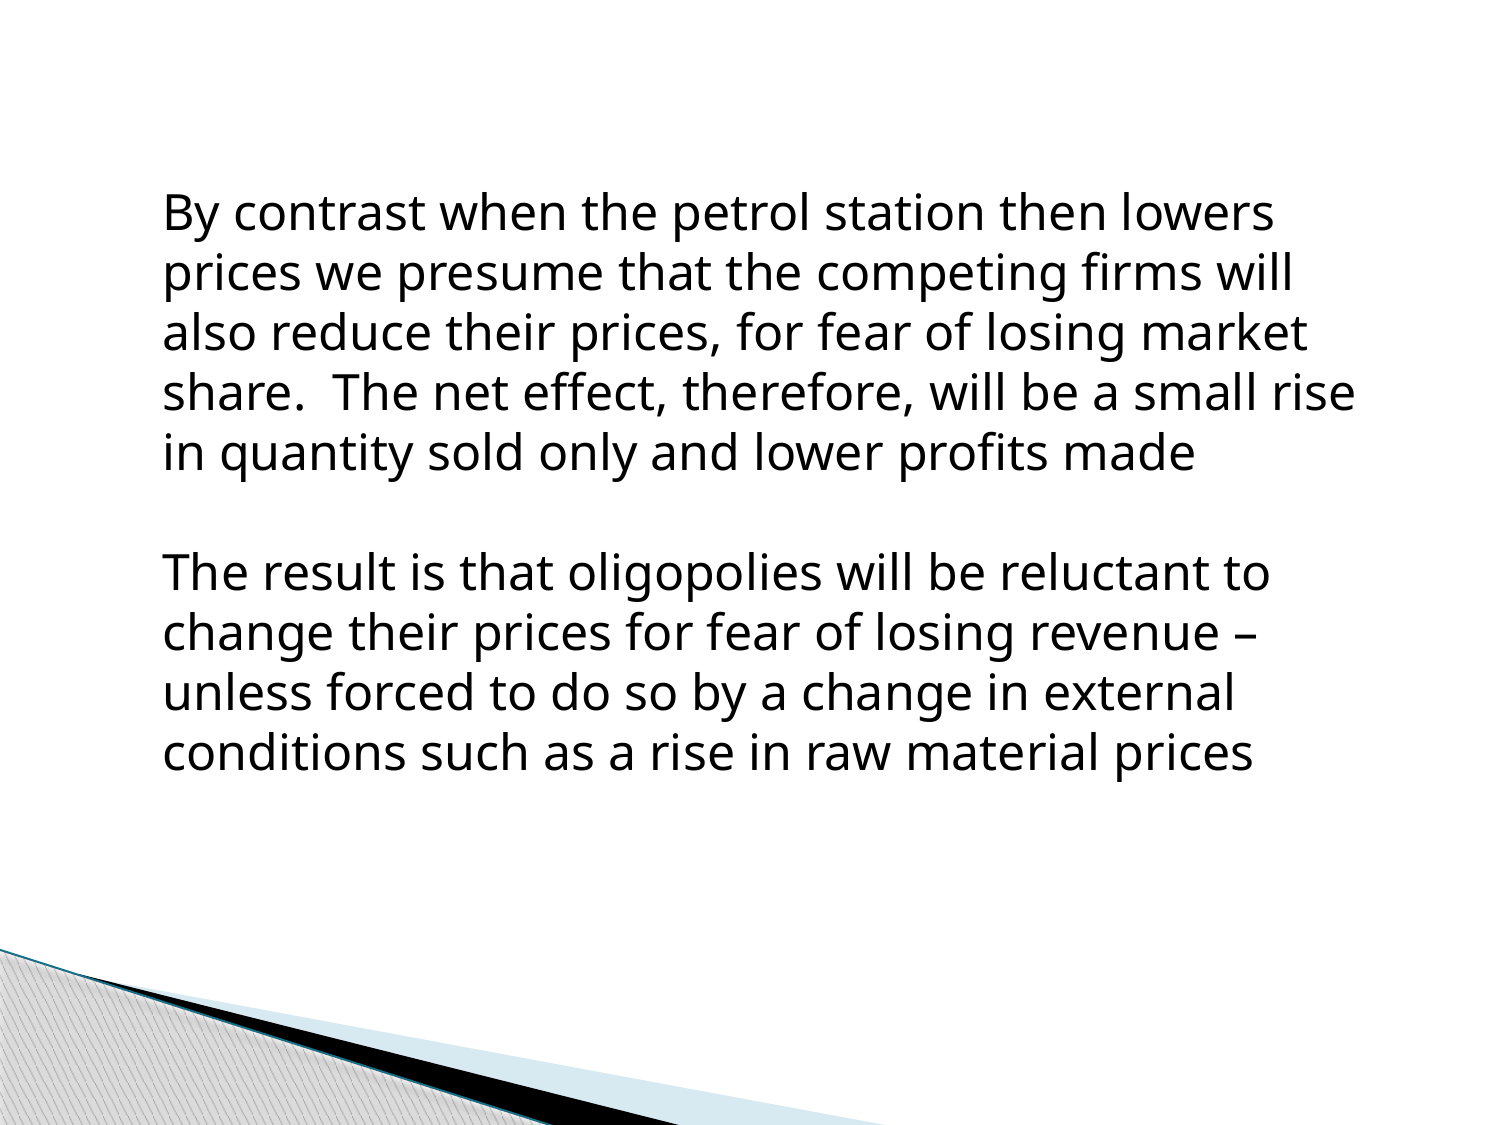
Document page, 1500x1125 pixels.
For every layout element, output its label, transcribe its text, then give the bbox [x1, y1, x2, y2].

text_box By contrast when the petrol station then lowers prices we presume that the competing firms will also reduce their prices, for fear of losing market share. The net effect, therefore, will be a small rise in quantity sold only and lower profits made The result is that oligopolies will be reluctant to change their prices for fear of losing revenue – unless forced to do so by a change in external conditions such as a rise in raw material prices [147, 172, 1401, 788]
